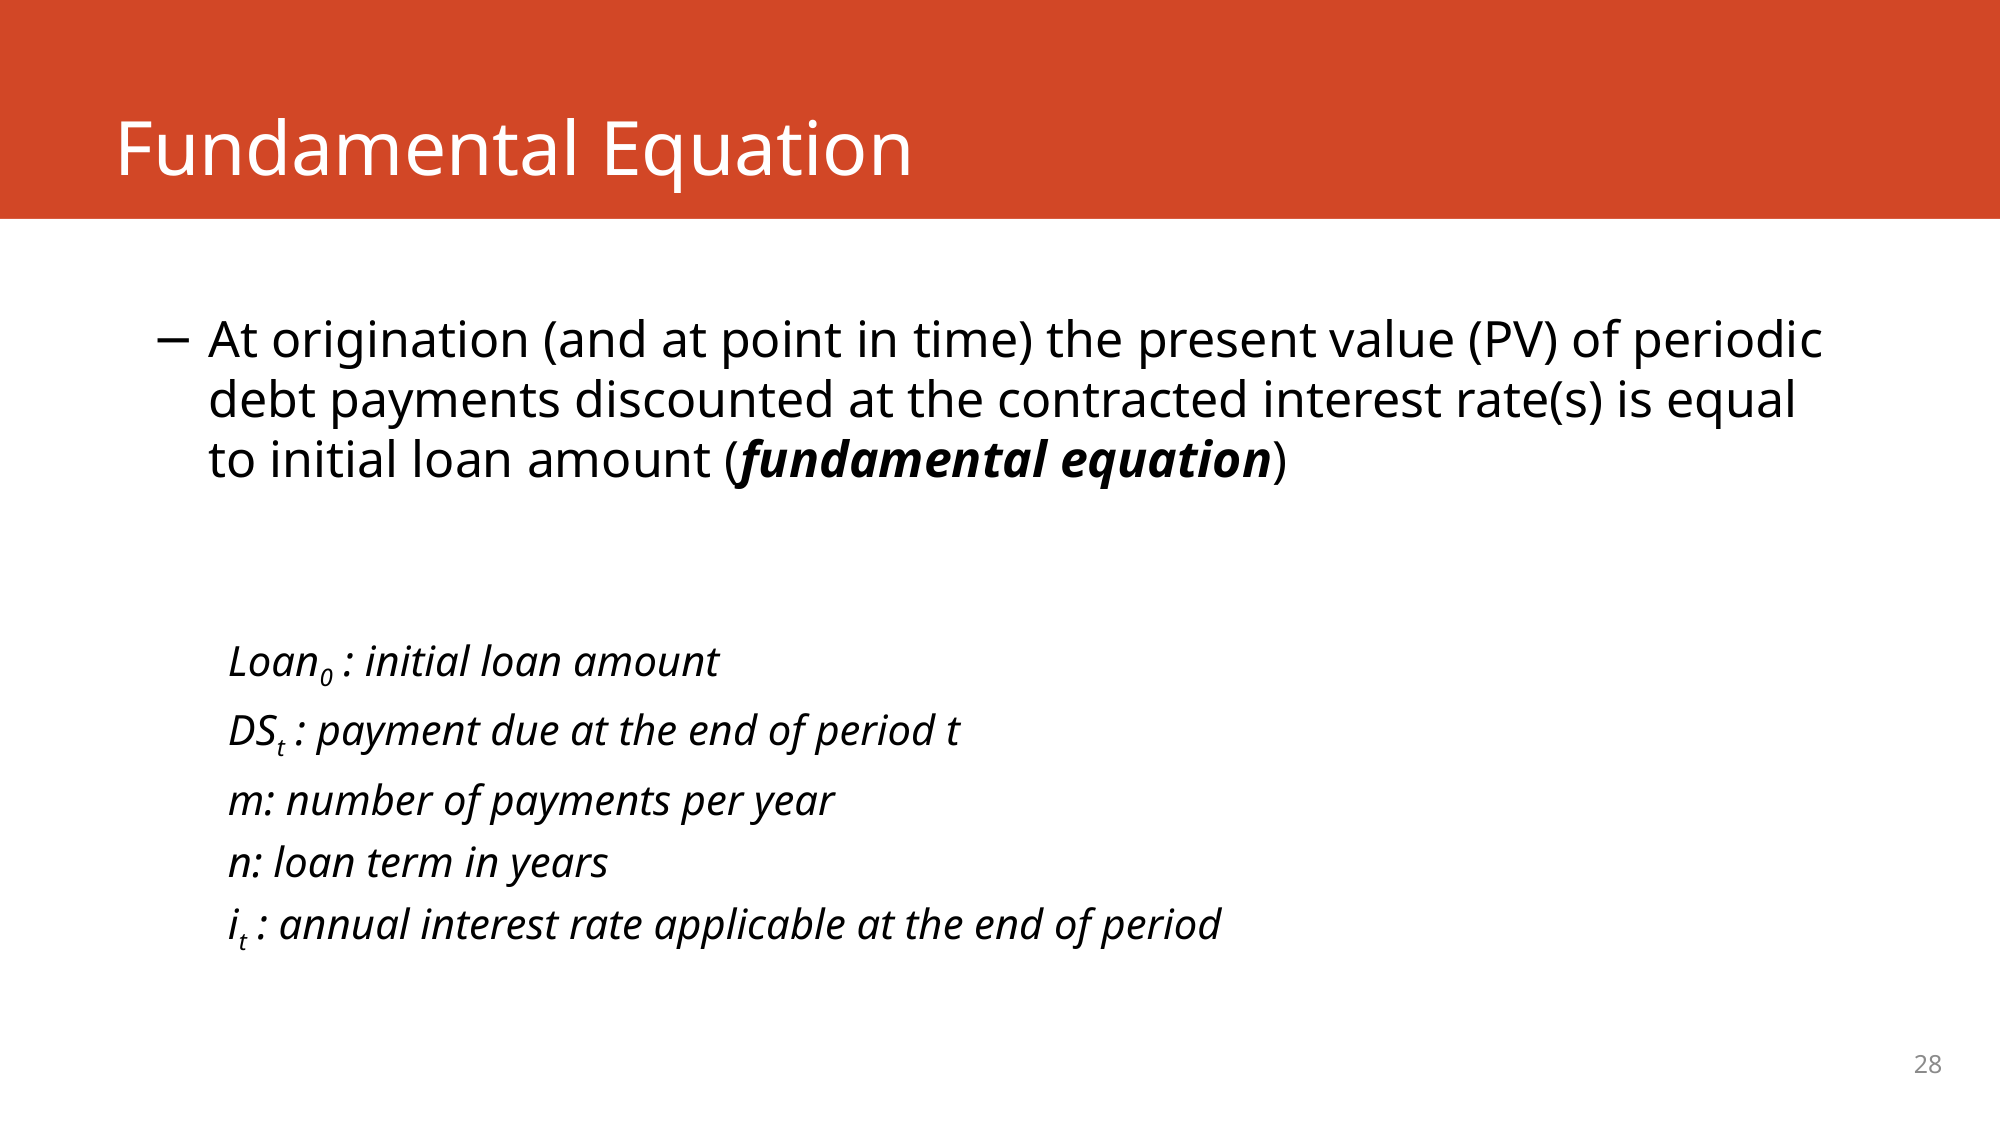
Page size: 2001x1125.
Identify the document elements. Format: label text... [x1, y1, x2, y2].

title Fundamental Equation [99, 0, 1863, 199]
slide_number 28 [1419, 1035, 1958, 1096]
